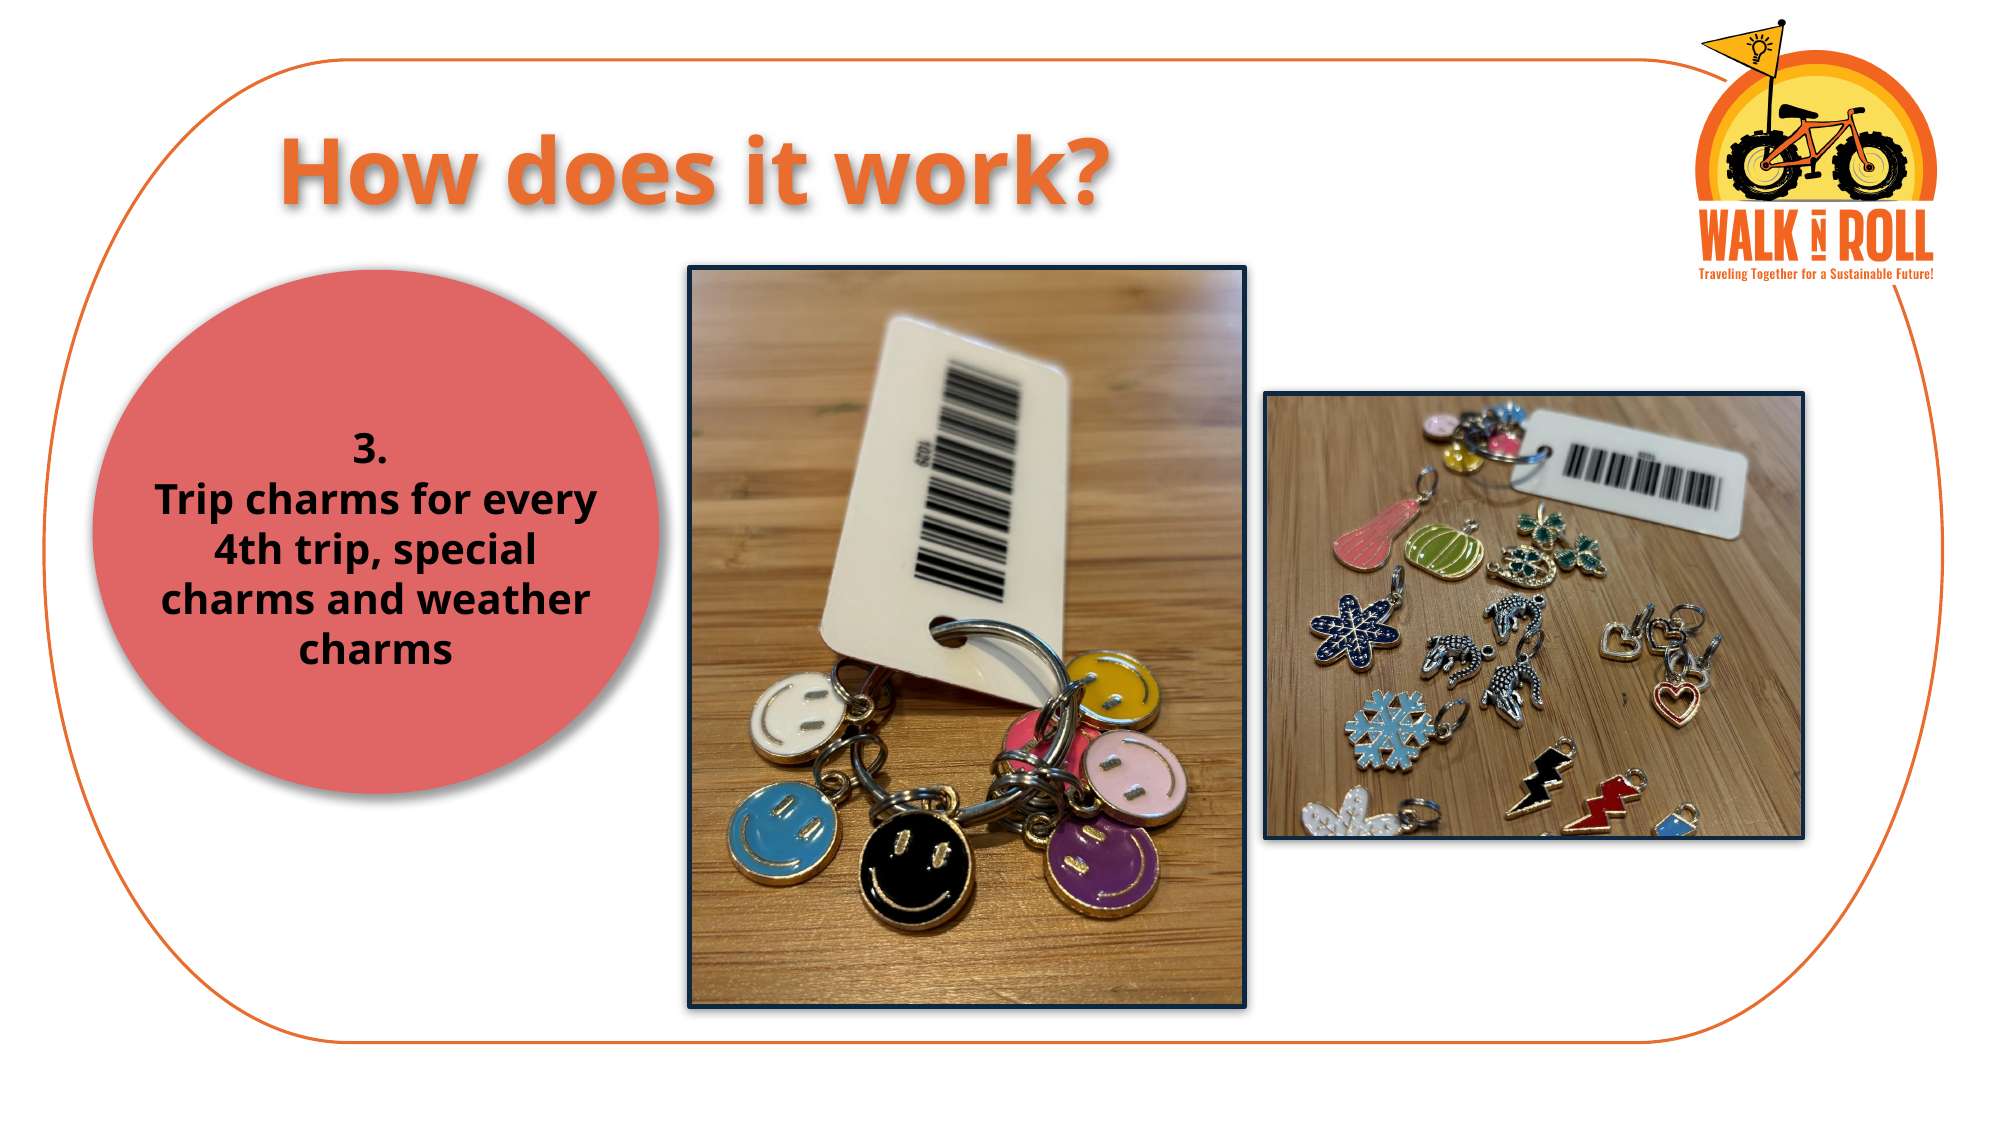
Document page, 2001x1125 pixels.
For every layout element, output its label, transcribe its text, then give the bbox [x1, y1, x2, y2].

title How does it work? [261, 66, 1865, 284]
text_box [92, 269, 660, 652]
text_box [142, 680, 610, 794]
picture [1266, 395, 1801, 836]
picture [691, 269, 1243, 1005]
text_box 3. Trip charms for every 4th trip, special charms and weather charms [124, 414, 628, 680]
picture [1689, 13, 1943, 285]
